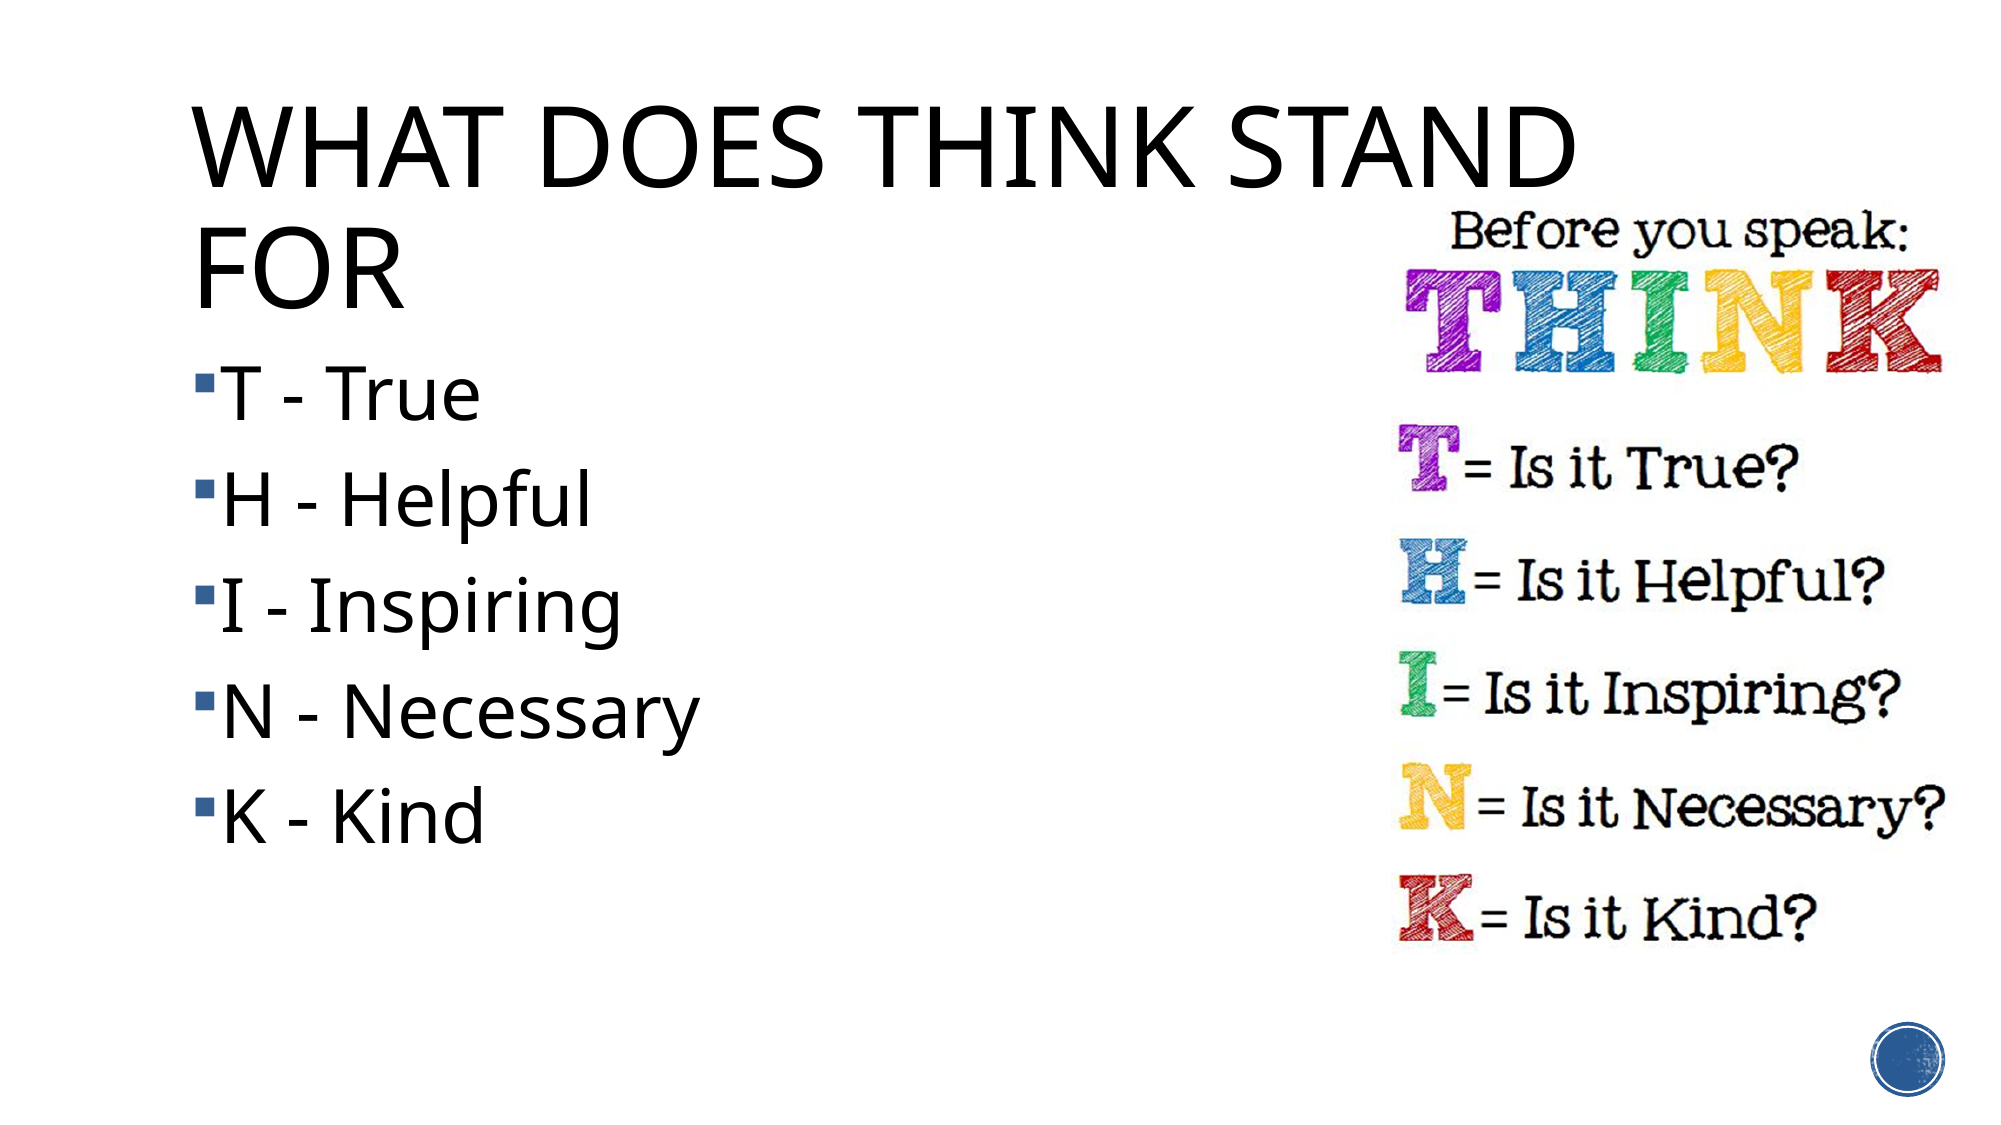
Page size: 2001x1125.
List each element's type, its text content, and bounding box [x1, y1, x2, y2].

list T - True H - Helpful I - Inspiring N - Necessary K - Kind [175, 348, 1826, 1013]
title What does think stand for [175, 79, 1826, 344]
picture [1391, 198, 1958, 954]
